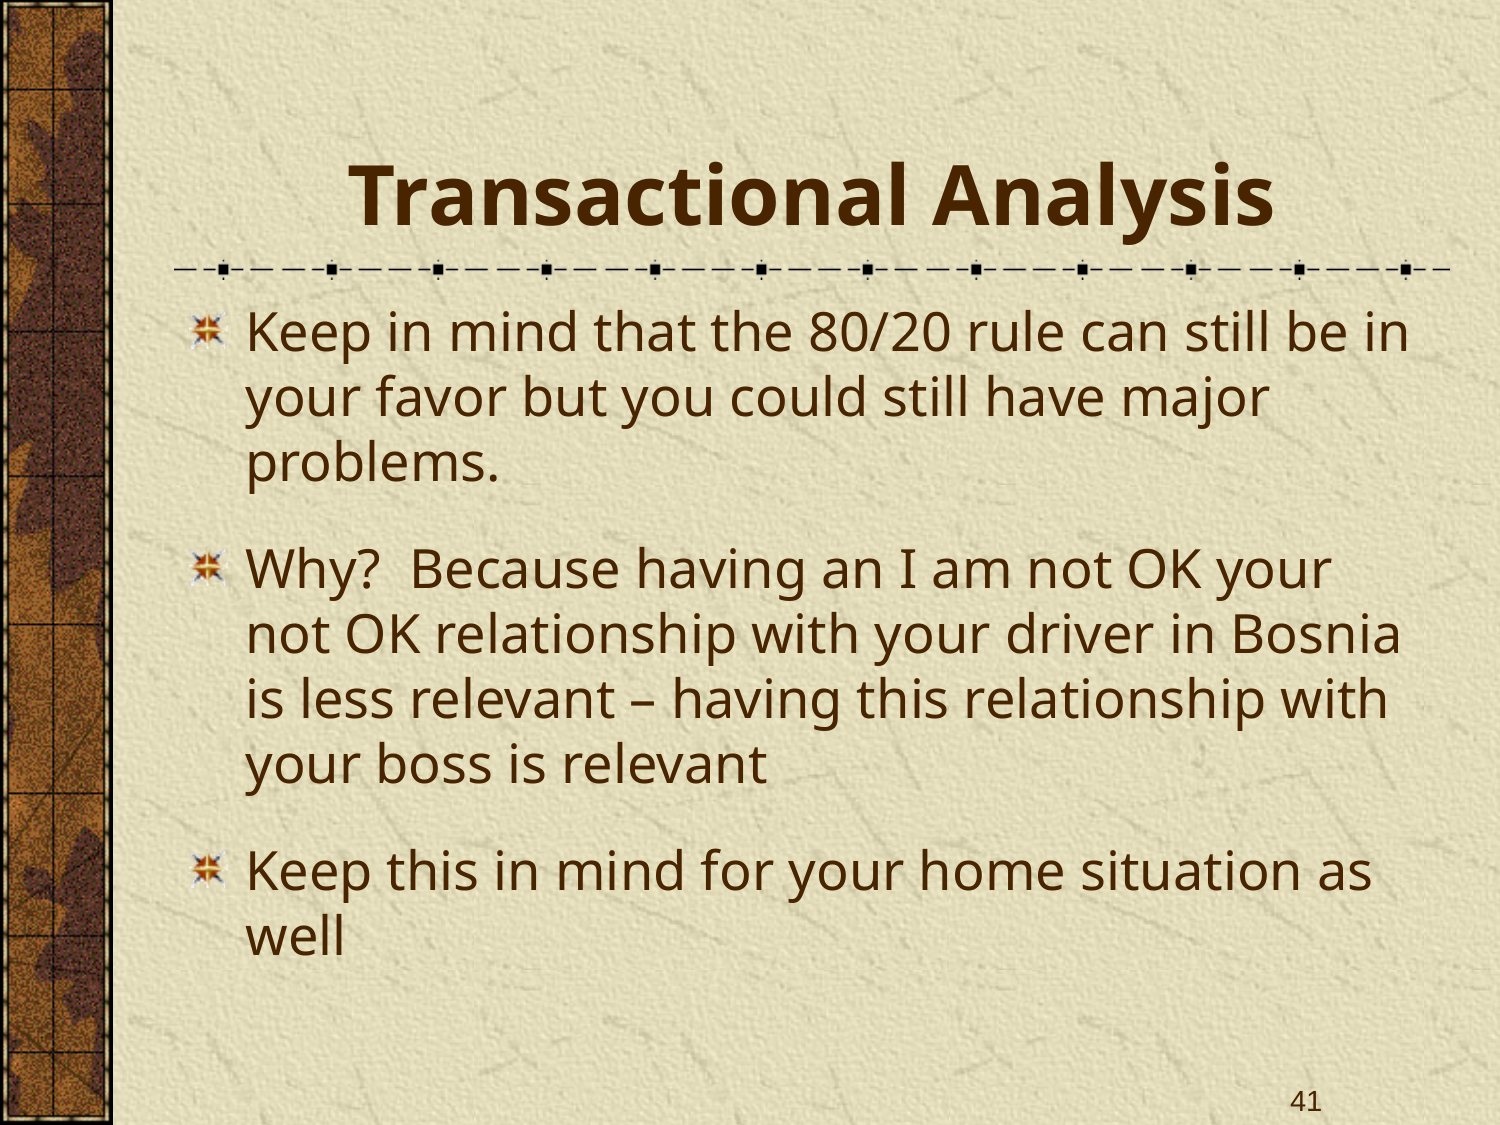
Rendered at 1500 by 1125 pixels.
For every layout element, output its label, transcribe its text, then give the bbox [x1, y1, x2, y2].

title Transactional Analysis [174, 62, 1451, 251]
list Keep in mind that the 80/20 rule can still be in your favor but you could still have major problems. Why? Because having an I am not OK your not OK relationship with your driver in Bosnia is less relevant – having this relationship with your boss is relevant Keep this in mind for your home situation as well [173, 289, 1449, 965]
slide_number 41 [1149, 1049, 1463, 1125]
picture [0, 0, 1500, 1125]
